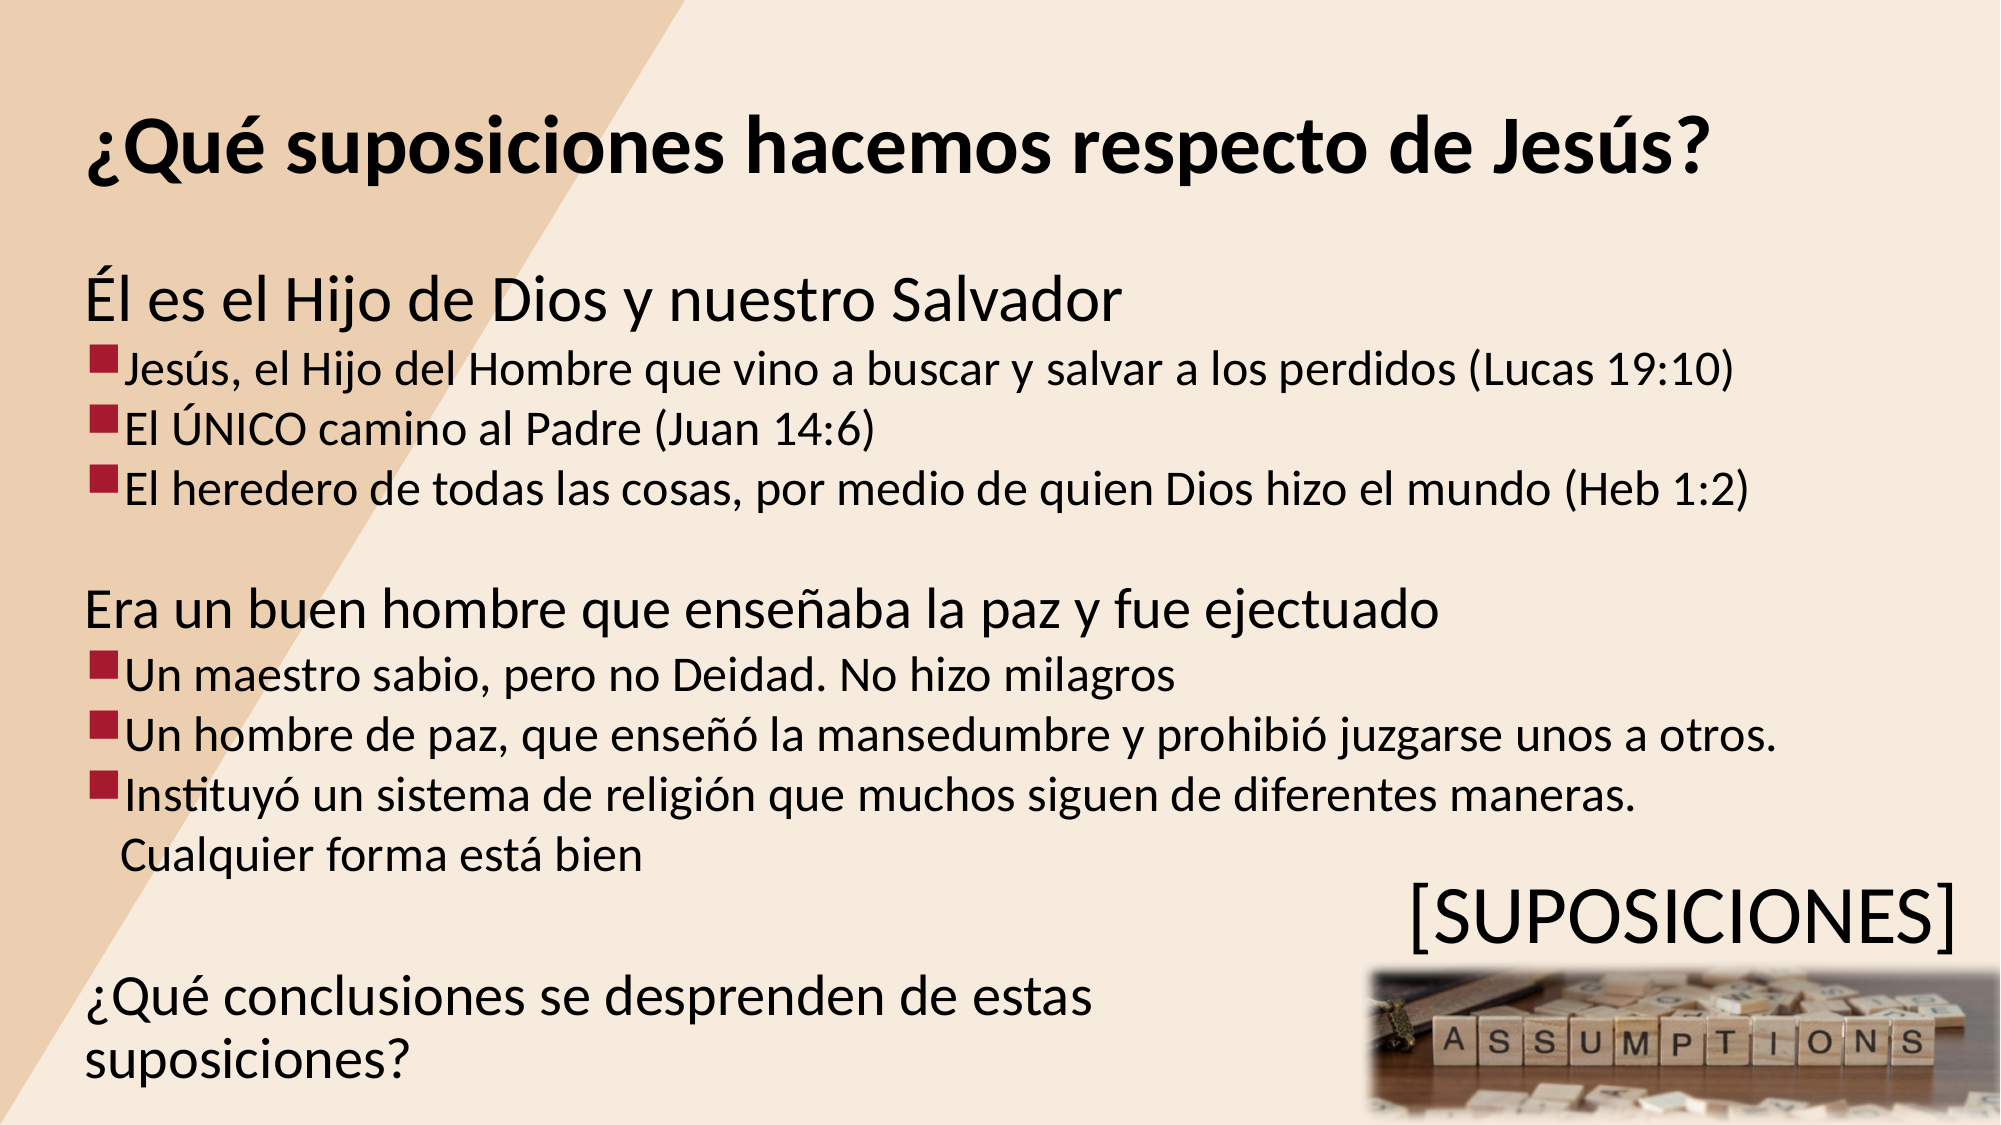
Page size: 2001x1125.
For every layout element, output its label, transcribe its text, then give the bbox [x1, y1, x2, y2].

list ¿Qué suposiciones hacemos respecto de Jesús? Él es el Hijo de Dios y nuestro Salvador Jesús, el Hijo del Hombre que vino a buscar y salvar a los perdidos (Lucas 19:10) El ÚNICO camino al Padre (Juan 14:6) El heredero de todas las cosas, por medio de quien Dios hizo el mundo (Heb 1:2) Era un buen hombre que enseñaba la paz y fue ejectuado Un maestro sabio, pero no Deidad. No hizo milagros Un hombre de paz, que enseñó la mansedumbre y prohibió juzgarse unos a otros. Instituyó un sistema de religión que muchos siguen de diferentes maneras. Cualquier forma está bien ¿Qué conclusiones se desprenden de estas suposiciones? [84, 101, 1819, 1078]
picture [1380, 980, 1995, 1105]
text_box [SUPOSICIONES] [1367, 853, 2000, 968]
